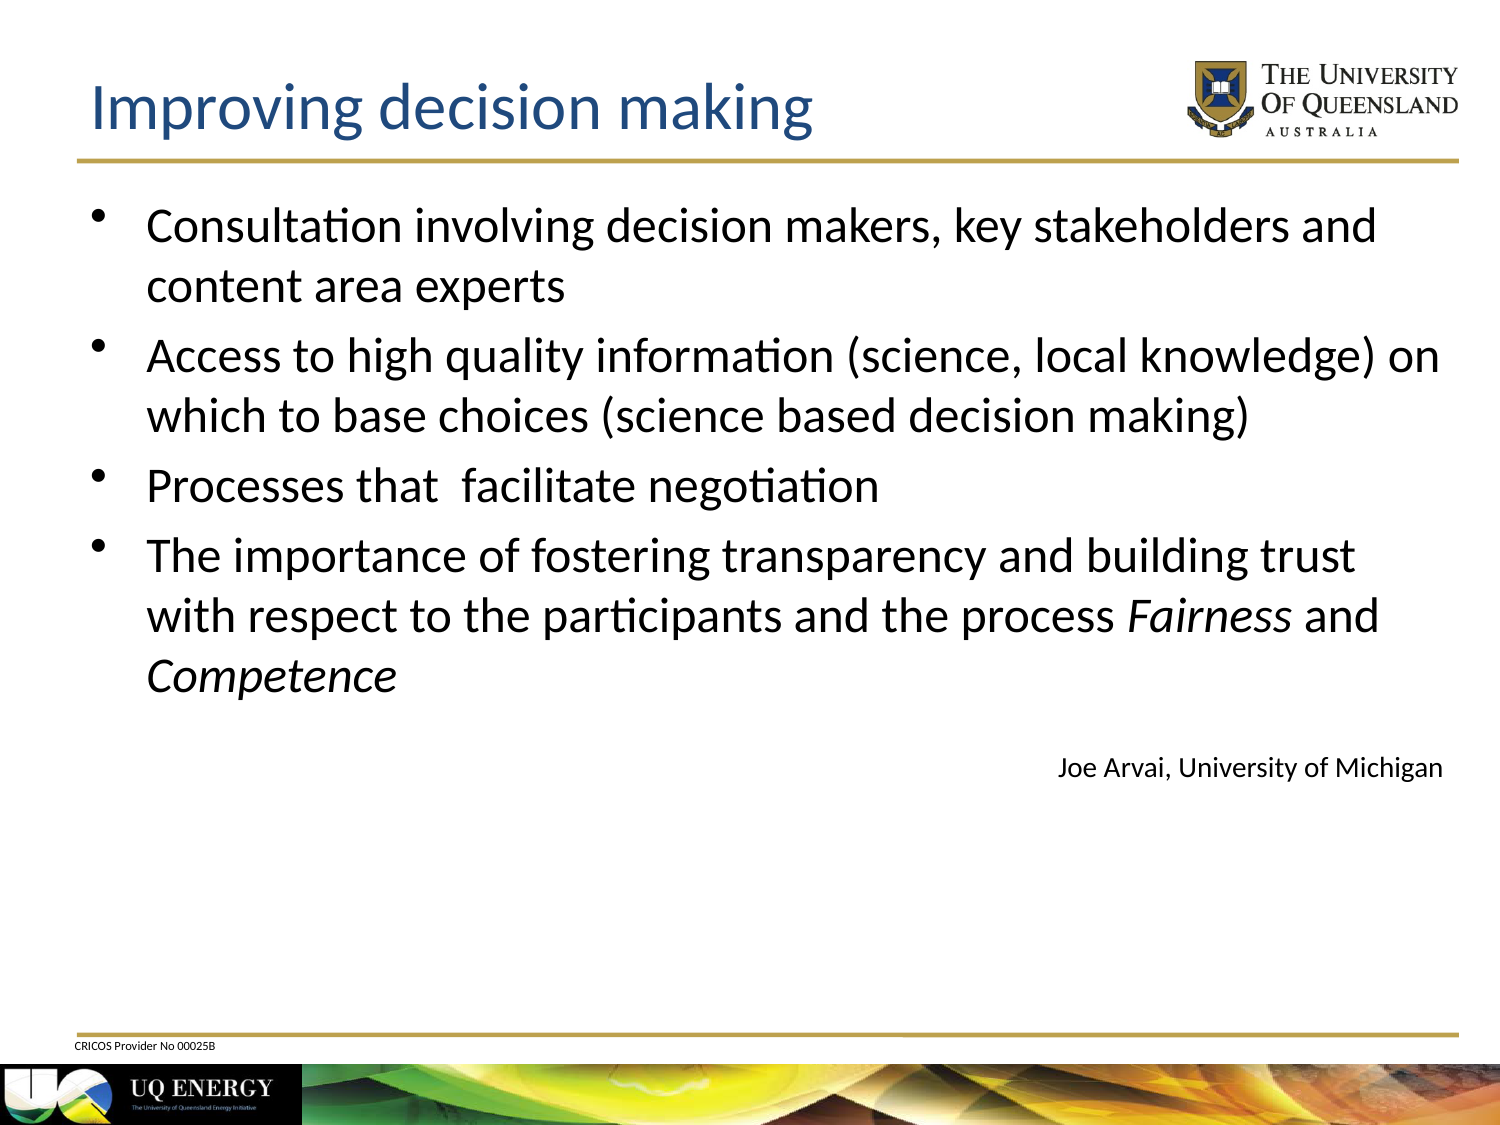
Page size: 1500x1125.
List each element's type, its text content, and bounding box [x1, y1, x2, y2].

slide_number CRICOS Provider No 00025B [59, 1030, 373, 1071]
list Consultation involving decision makers, key stakeholders and content area experts Access to high quality information (science, local knowledge) on which to base choices (science based decision making) Processes that facilitate negotiation The importance of fostering transparency and building trust with respect to the participants and the process Fairness and Competence Joe Arvai, University of Michigan [75, 184, 1459, 1005]
title Improving decision making [75, 45, 1176, 161]
picture [0, 1064, 302, 1125]
picture [1187, 60, 1458, 138]
